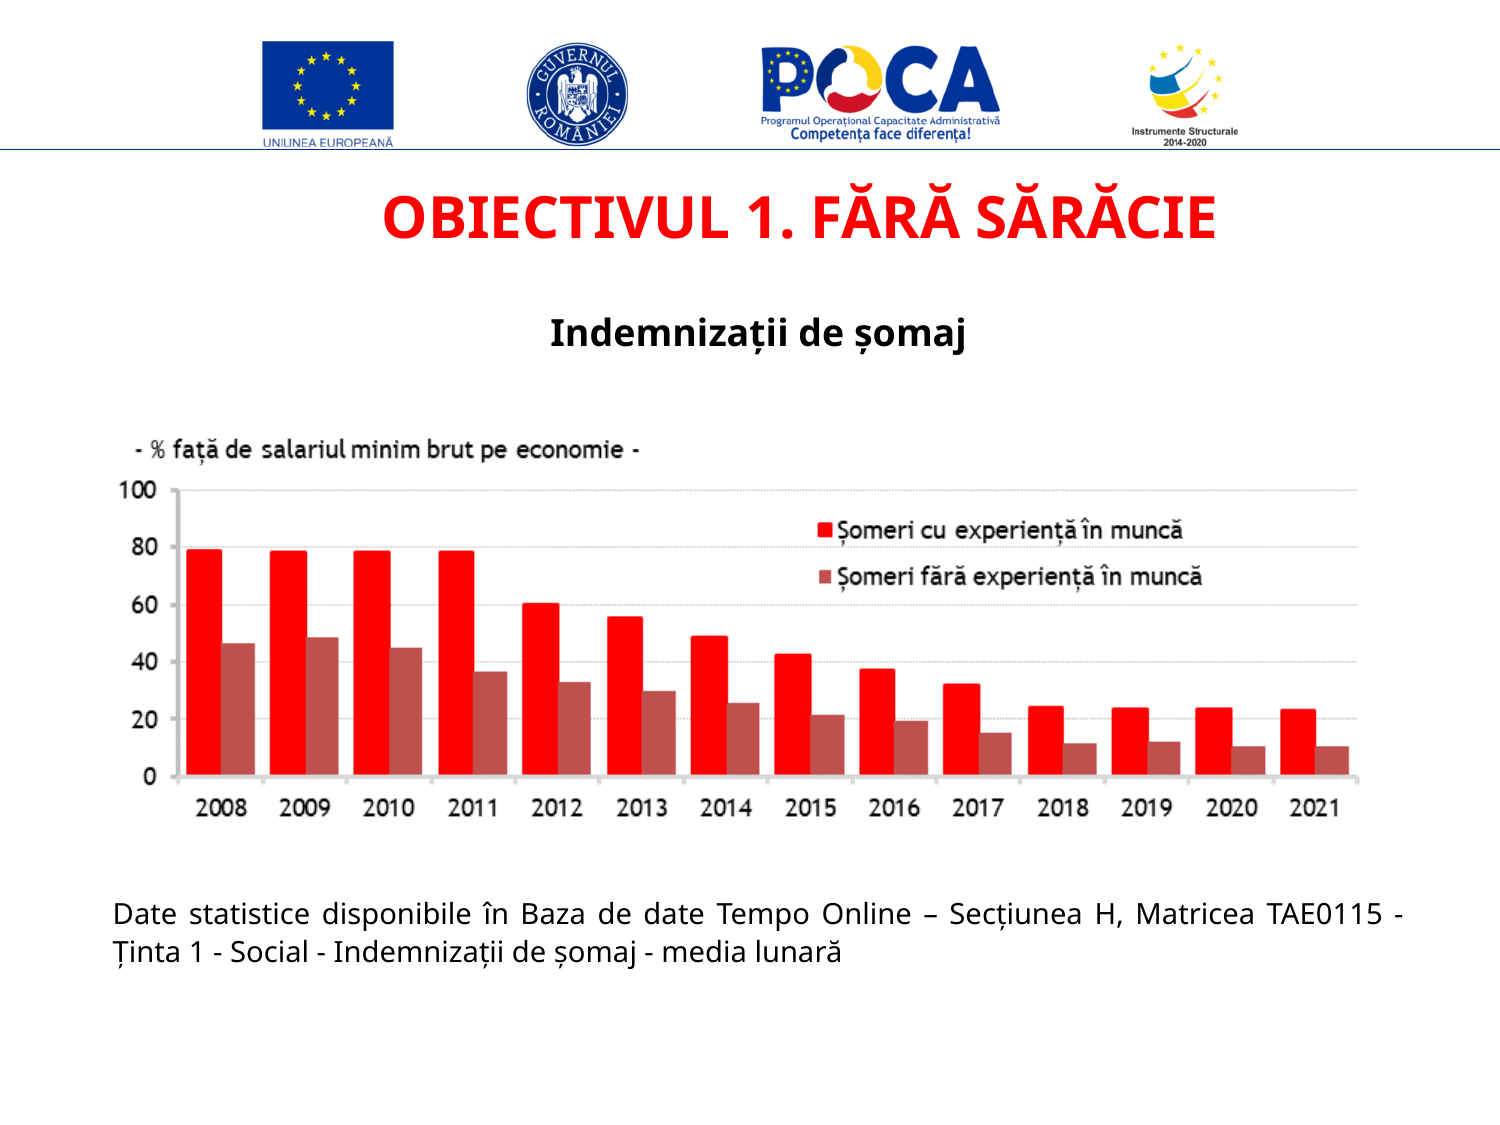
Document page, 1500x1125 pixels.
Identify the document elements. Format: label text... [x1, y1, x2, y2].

text_box Indemnizații de șomaj [522, 301, 996, 362]
text_box Date statistice disponibile în Baza de date Tempo Online – Secțiunea H, Matricea TAE0115 - Ținta 1 - Social - Indemnizații de șomaj - media lunară [98, 885, 1420, 976]
picture [94, 421, 1391, 842]
text_box OBIECTIVUL 1. FĂRĂ SĂRĂCIE [159, 172, 1441, 258]
picture [262, 41, 1238, 147]
